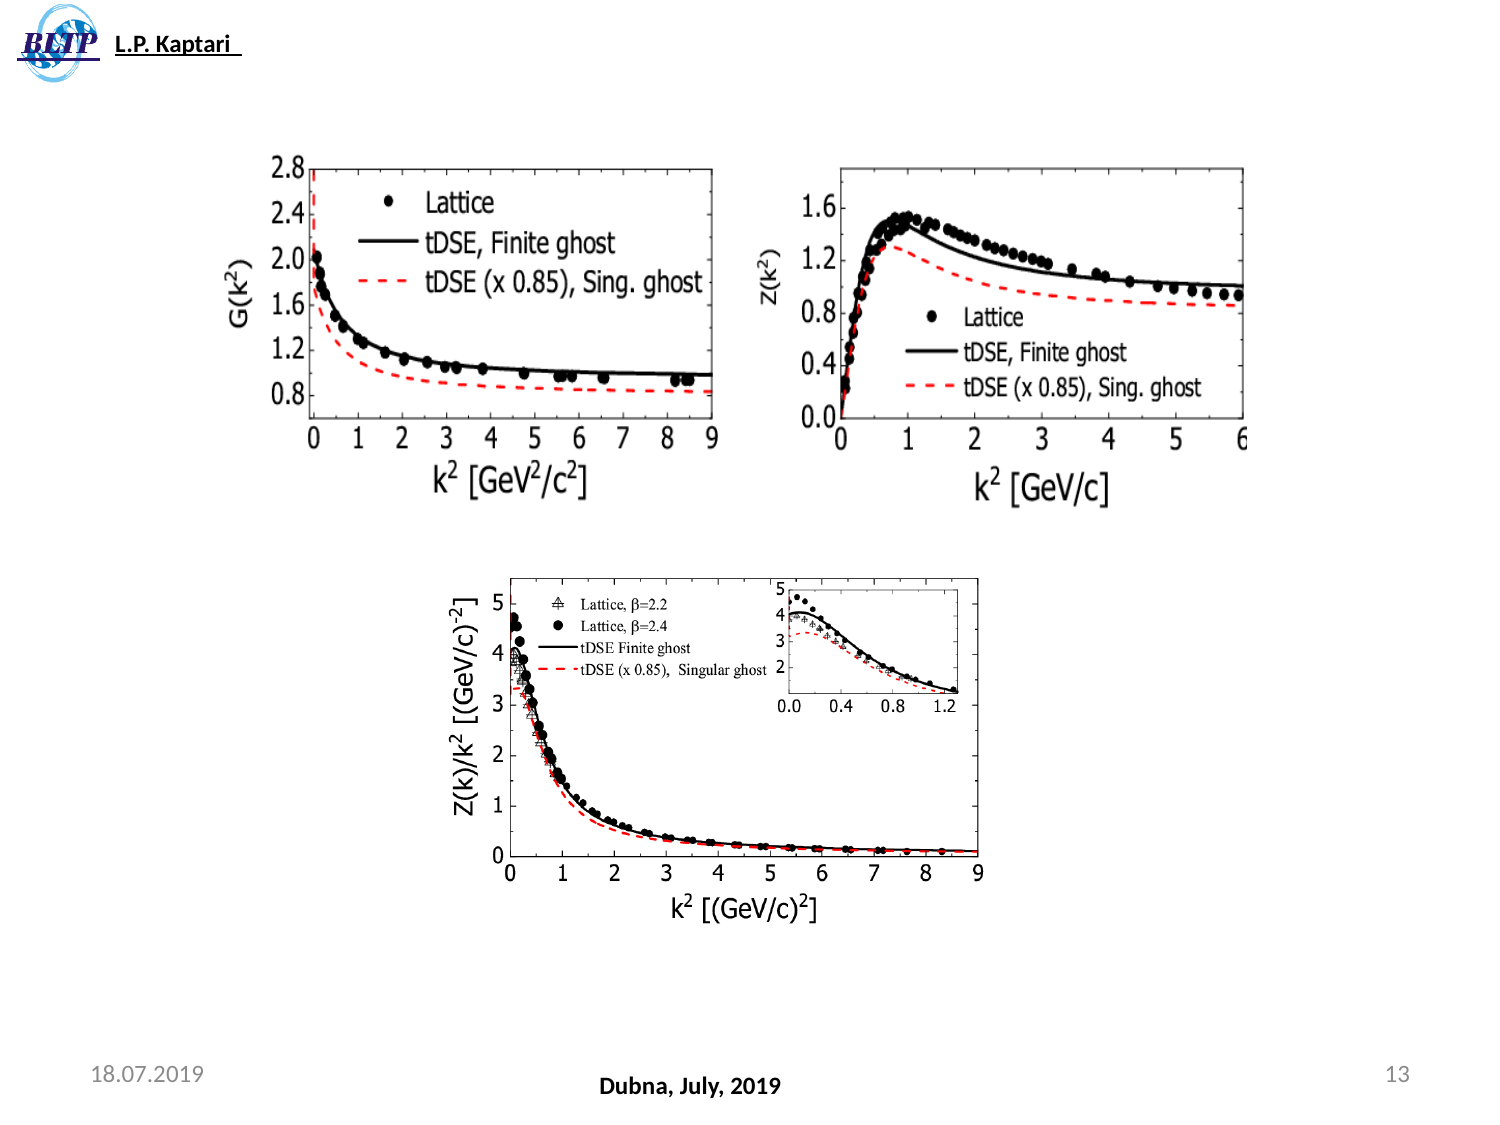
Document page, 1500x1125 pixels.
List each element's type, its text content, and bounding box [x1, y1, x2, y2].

text_box Dubna, July, 2019 [584, 1061, 916, 1107]
picture [444, 573, 987, 931]
slide_number 13 [1074, 1042, 1425, 1103]
text_box L.P. Kaptari [106, 20, 283, 65]
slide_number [75, 1042, 425, 1103]
picture [17, 4, 100, 88]
picture [218, 148, 1247, 520]
